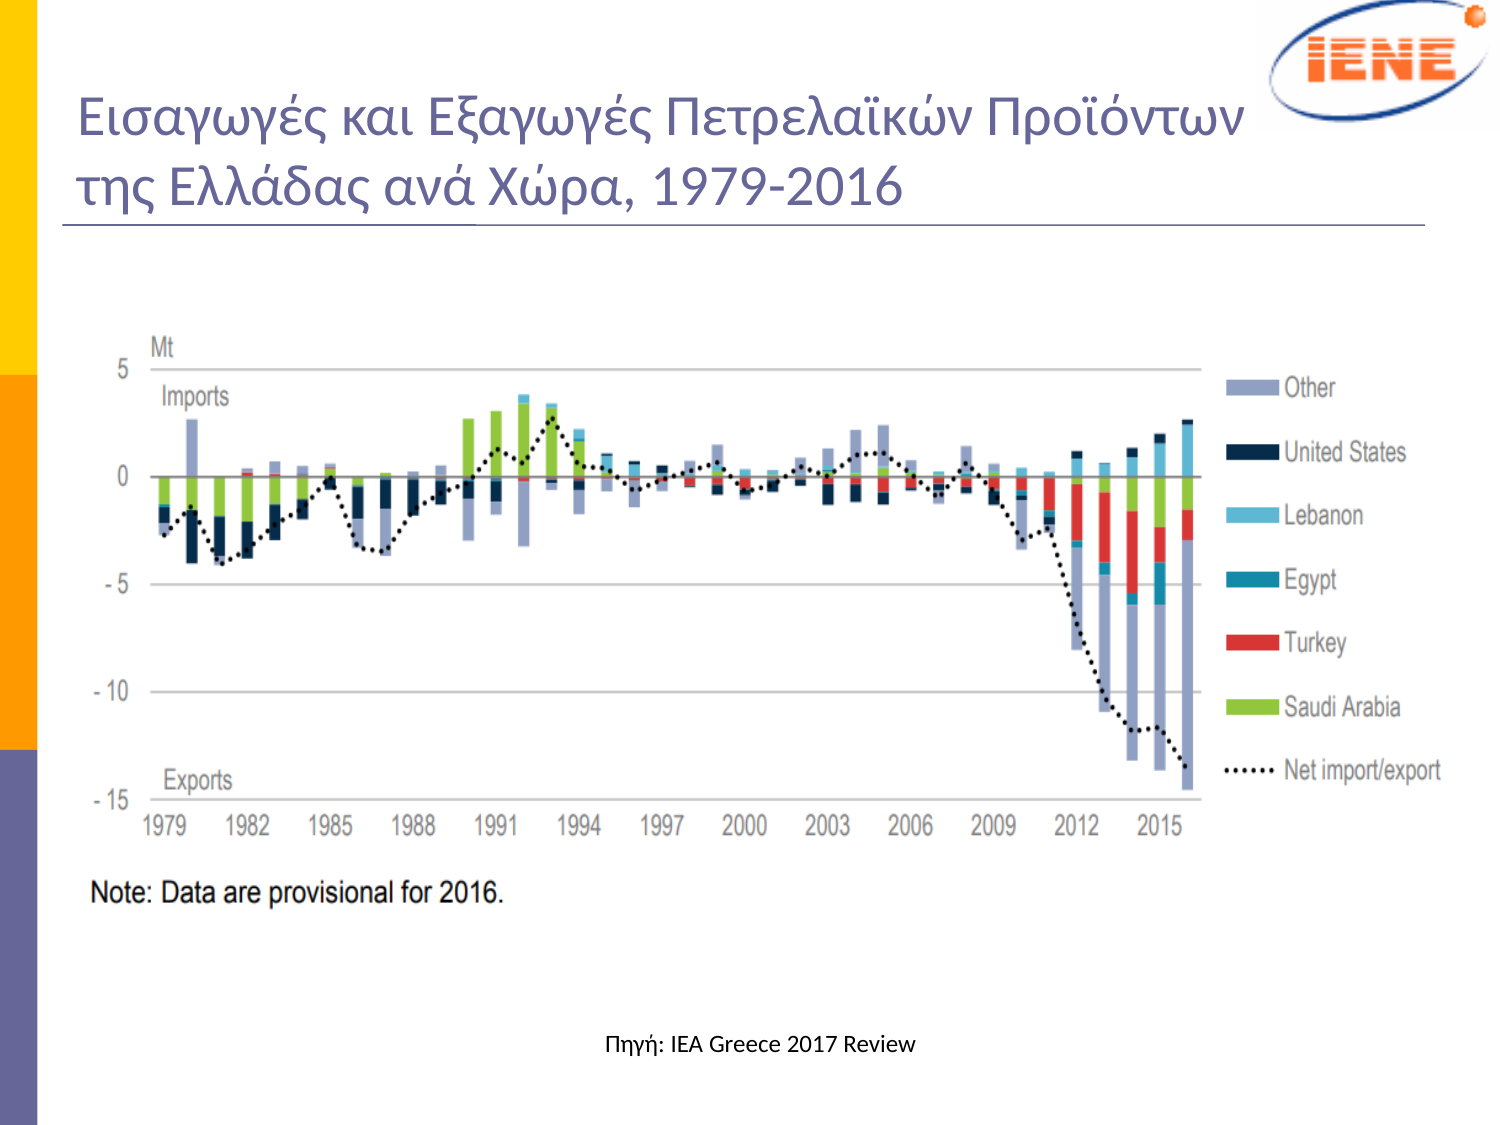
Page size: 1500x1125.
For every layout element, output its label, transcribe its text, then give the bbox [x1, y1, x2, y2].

text_box Πηγή: IEA Greece 2017 Review [221, 1019, 1295, 1065]
title Εισαγωγές και Εξαγωγές Πετρελαϊκών Προϊόντων της Ελλάδας ανά Χώρα, 1979-2016 [62, 37, 1413, 225]
picture [83, 314, 1466, 915]
picture [1256, 0, 1500, 131]
